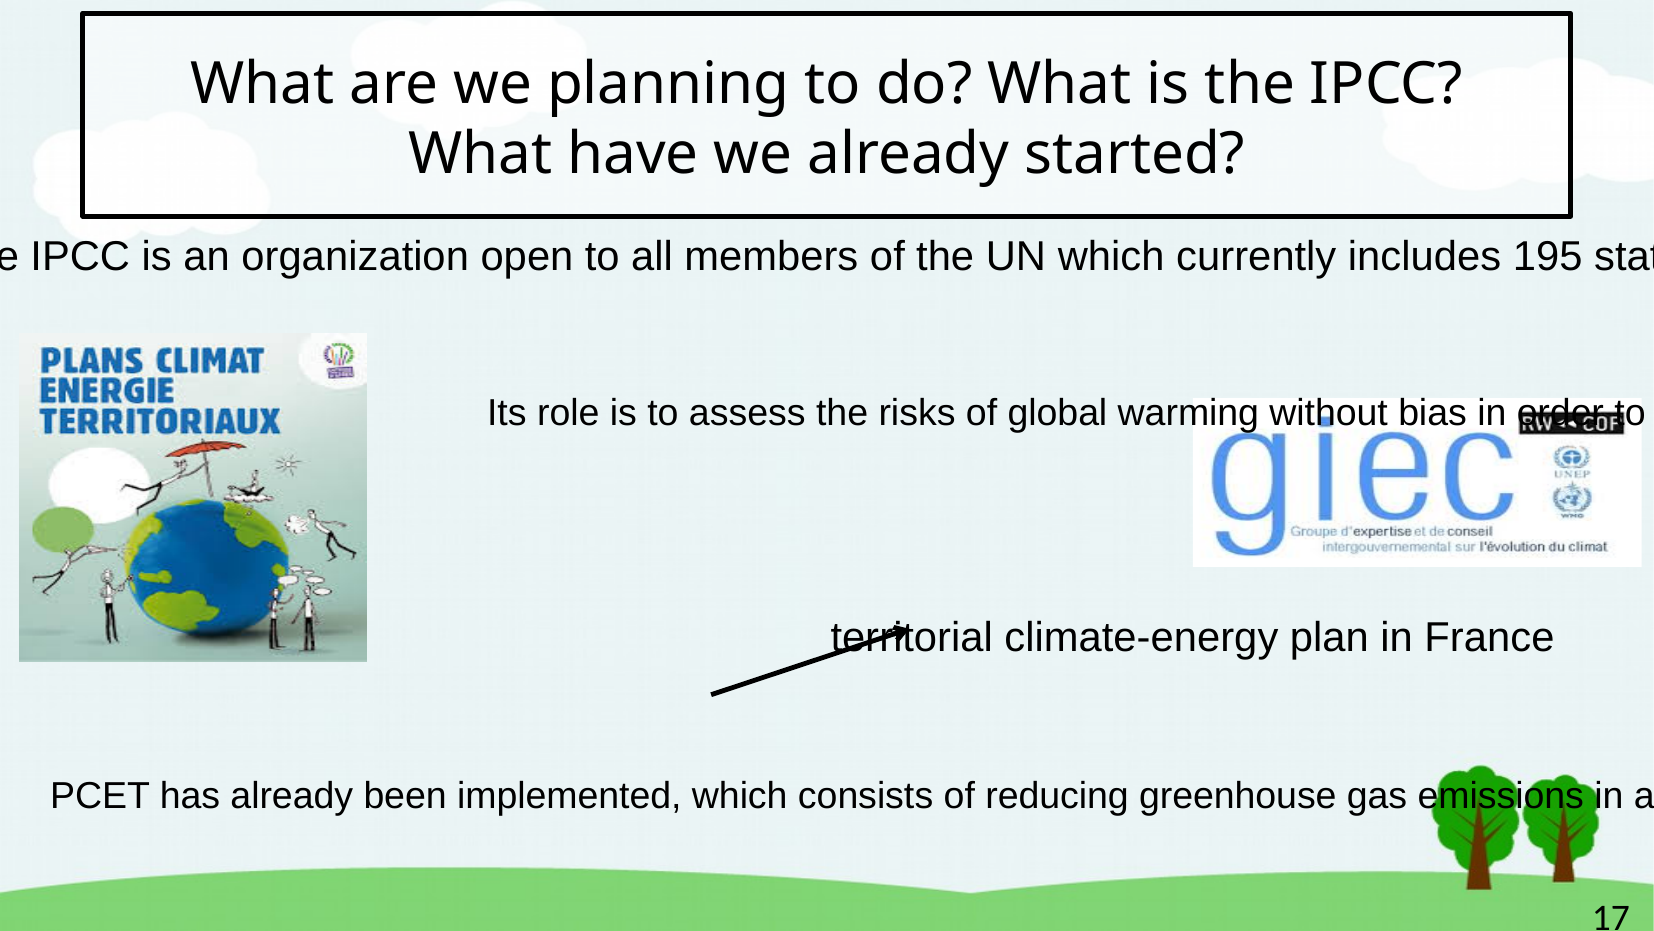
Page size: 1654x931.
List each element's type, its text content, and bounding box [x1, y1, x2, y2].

text_box PCET has already been implemented, which consists of reducing greenhouse gas emissions in all communities with more than 50,000 inhabitants [35, 763, 1394, 863]
text_box The IPCC is an organization open to all members of the UN which currently includes 195 states. [0, 221, 1654, 287]
picture [0, 0, 1654, 221]
title What are we planning to do? What is the IPCC? What have we already started? [82, 13, 1571, 217]
text_box [711, 626, 910, 695]
picture [0, 287, 1654, 931]
text_box 17 [1244, 892, 1630, 931]
text_box Its role is to assess the risks of global warming without bias in order to prevent possible consequences. [472, 380, 1134, 522]
text_box territorial climate-energy plan in France [815, 602, 1570, 668]
